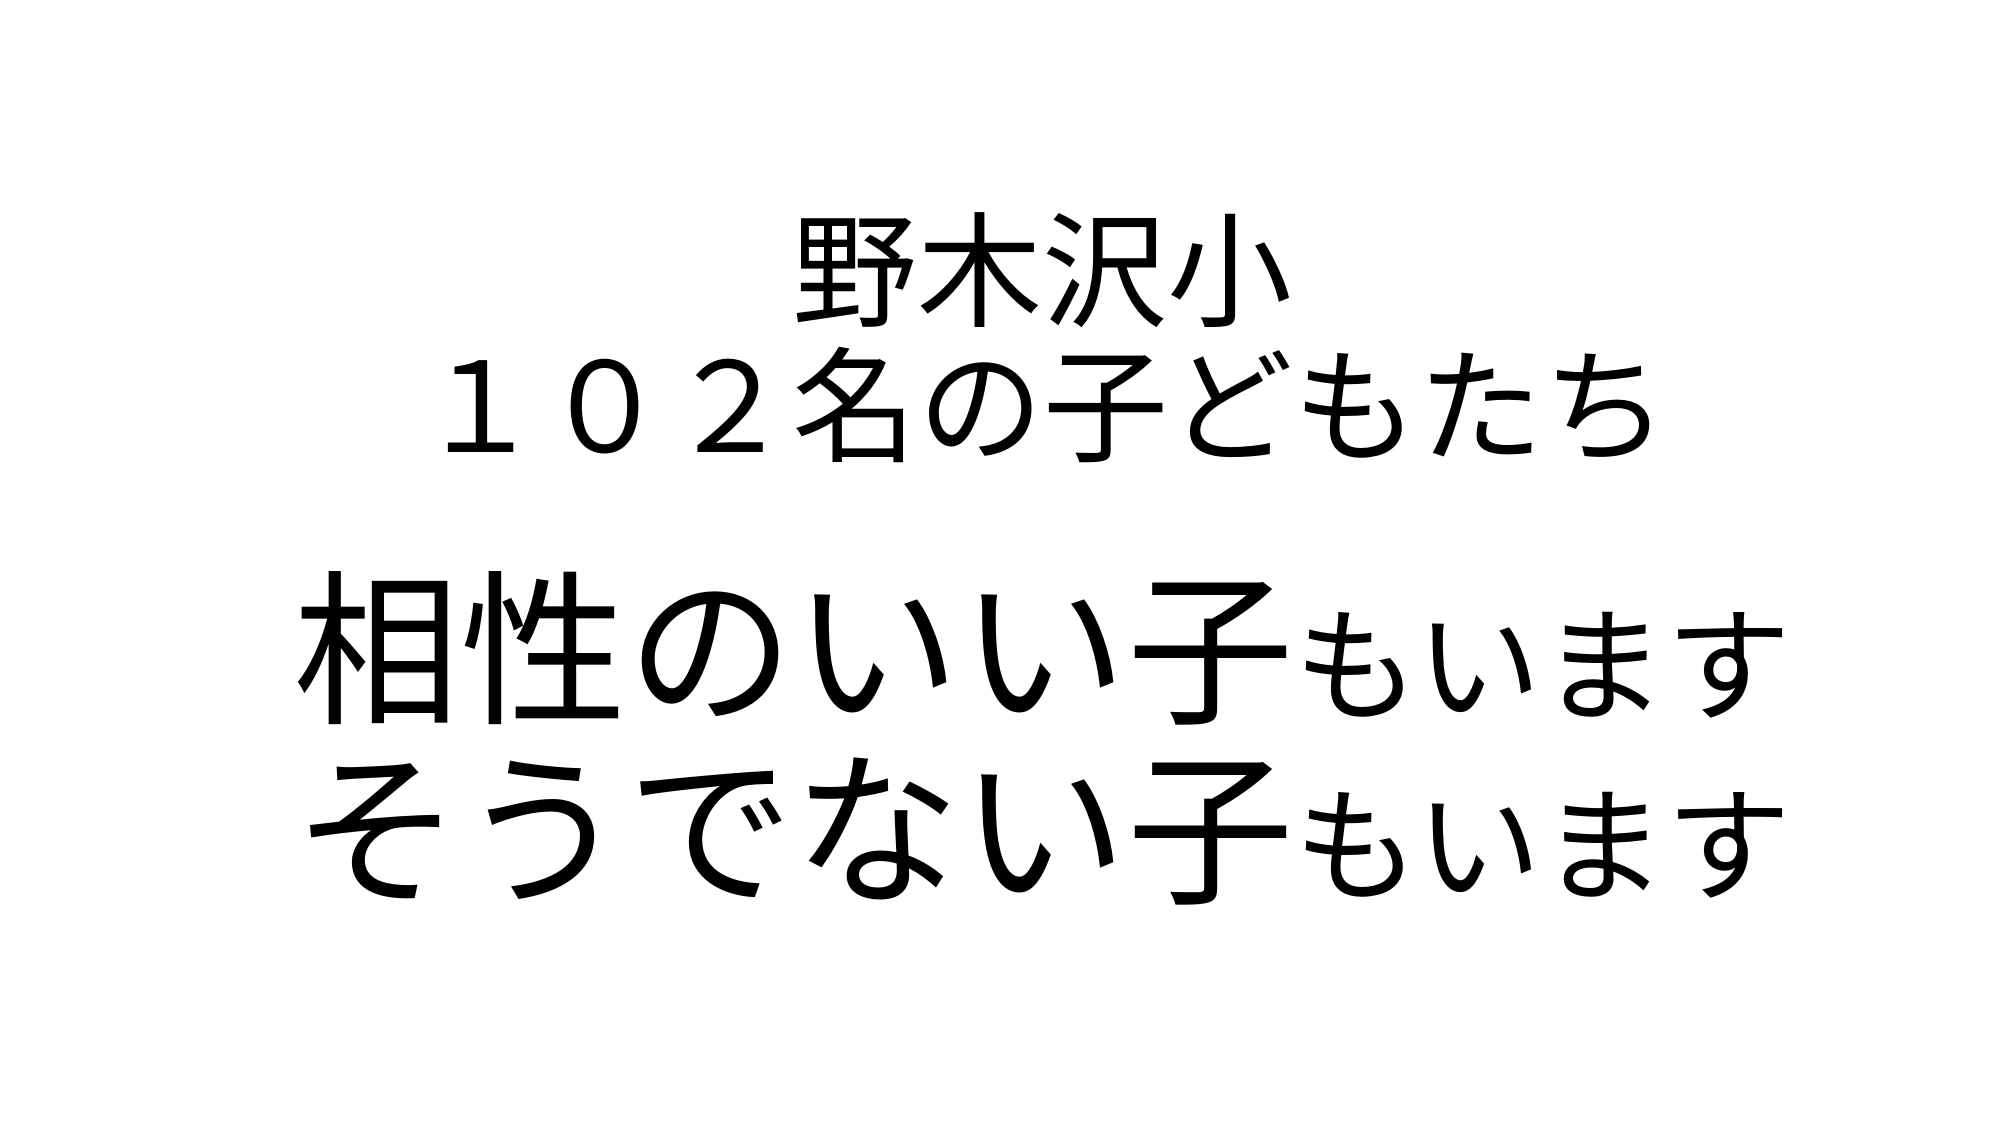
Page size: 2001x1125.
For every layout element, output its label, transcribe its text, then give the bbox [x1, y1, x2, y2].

title 野木沢小 １０２名の子どもたち [235, 174, 1850, 487]
text_box 相性のいい子もいます そうでない子もいます [185, 487, 1901, 936]
